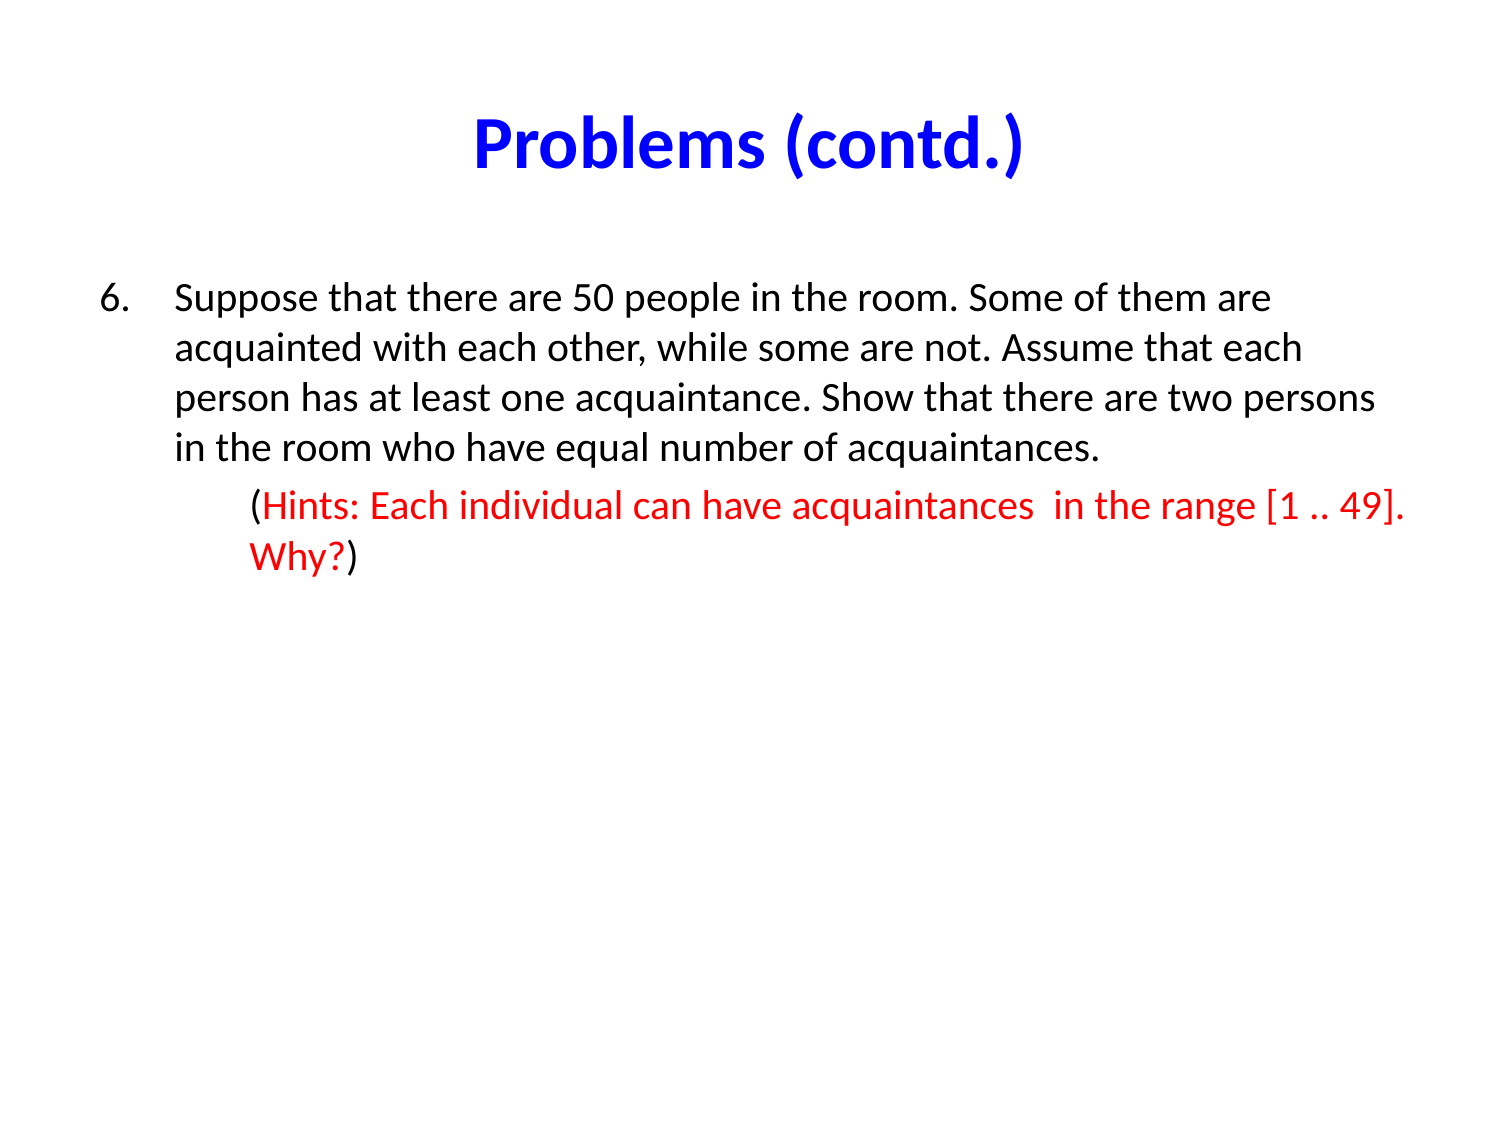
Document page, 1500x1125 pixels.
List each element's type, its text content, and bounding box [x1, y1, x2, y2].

list Suppose that there are 50 people in the room. Some of them are acquainted with each other, while some are not. Assume that each person has at least one acquaintance. Show that there are two persons in the room who have equal number of acquaintances. (Hints: Each individual can have acquaintances in the range [1 .. 49]. Why?) [75, 262, 1425, 1062]
title Problems (contd.) [75, 45, 1425, 233]
